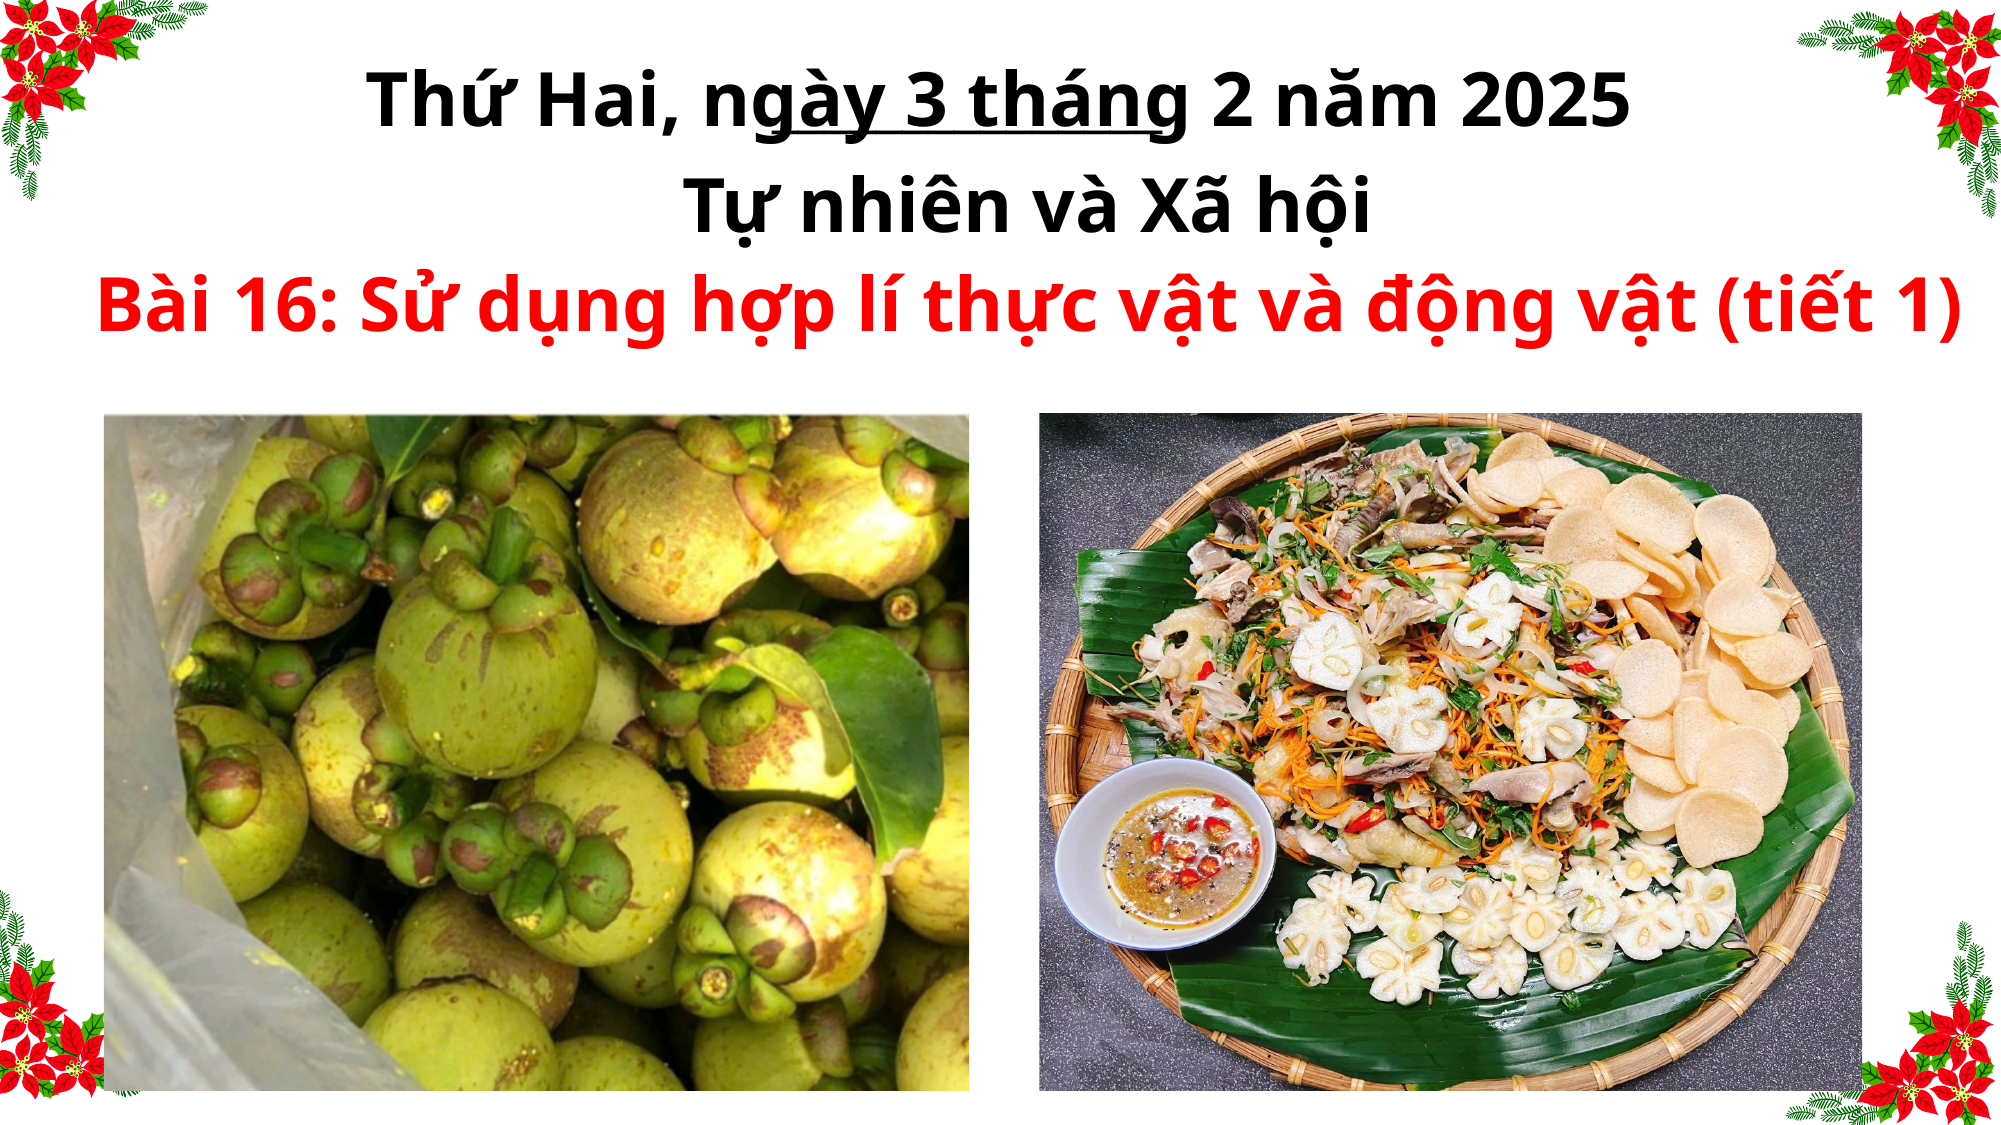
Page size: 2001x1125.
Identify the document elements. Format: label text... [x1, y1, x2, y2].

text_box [27, 150, 2000, 356]
picture [1795, 9, 2000, 219]
picture [0, 412, 970, 1100]
picture [0, 0, 209, 202]
text_box Thứ Hai, ngày 3 tháng 2 năm 2025 [214, 44, 1790, 147]
picture [1038, 412, 1996, 1125]
